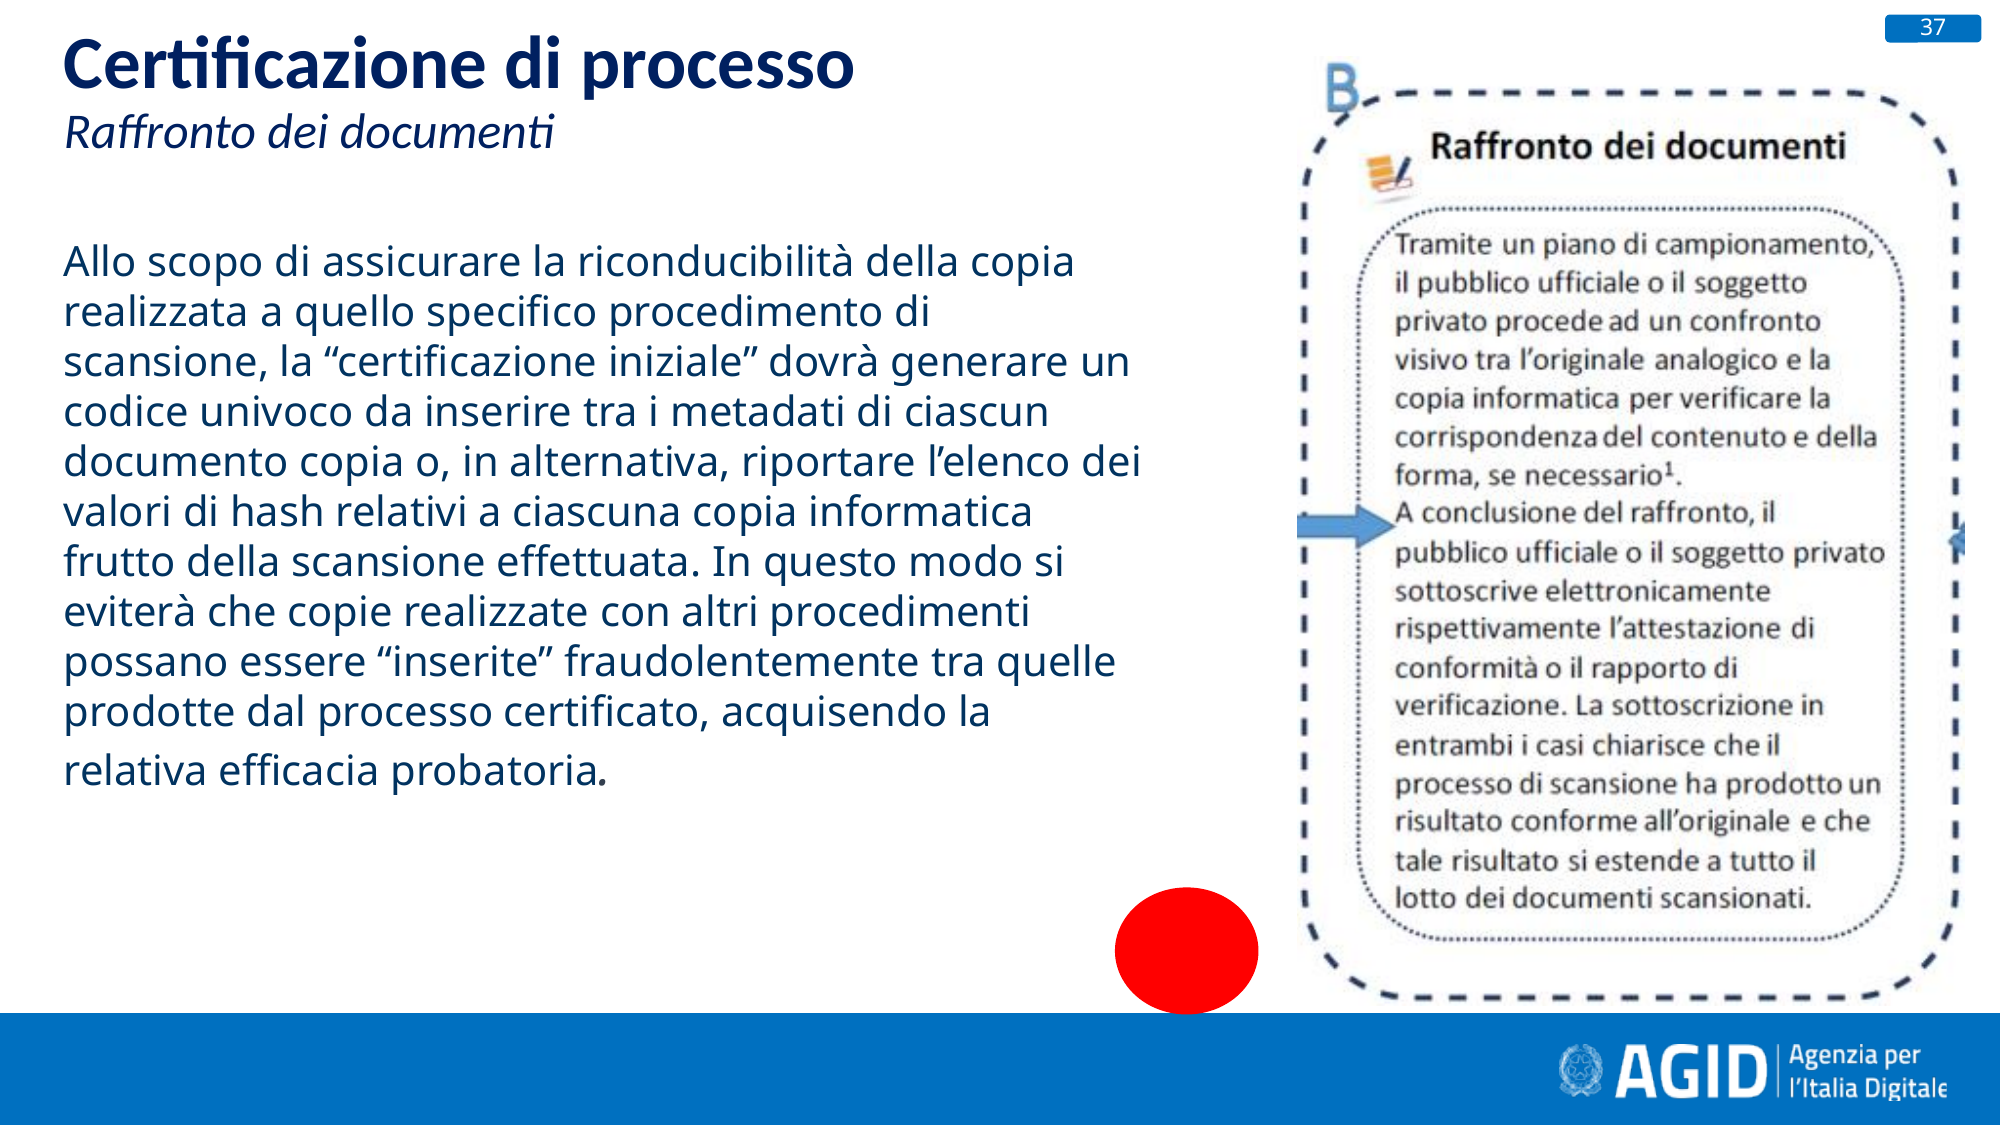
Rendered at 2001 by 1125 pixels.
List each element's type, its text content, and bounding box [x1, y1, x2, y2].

picture [1297, 56, 1965, 1006]
text_box Certificazione di processo Raffronto dei documenti [48, 28, 2000, 155]
text_box [1114, 887, 1259, 1015]
text_box 37 [1885, 14, 1982, 28]
text_box Allo scopo di assicurare la riconducibilità della copia realizzata a quello specifico procedimento di scansione, la “certificazione iniziale” dovrà generare un codice univoco da inserire tra i metadati di ciascun documento copia o, in alternativa, riportare l’elenco dei valori di hash relativi a ciascuna copia informatica frutto della scansione effettuata. In questo modo si eviterà che copie realizzate con altri procedimenti possano essere “inserite” fraudolentemente tra quelle prodotte dal processo certificato, acquisendo la relativa efficacia probatoria. [48, 227, 1160, 803]
